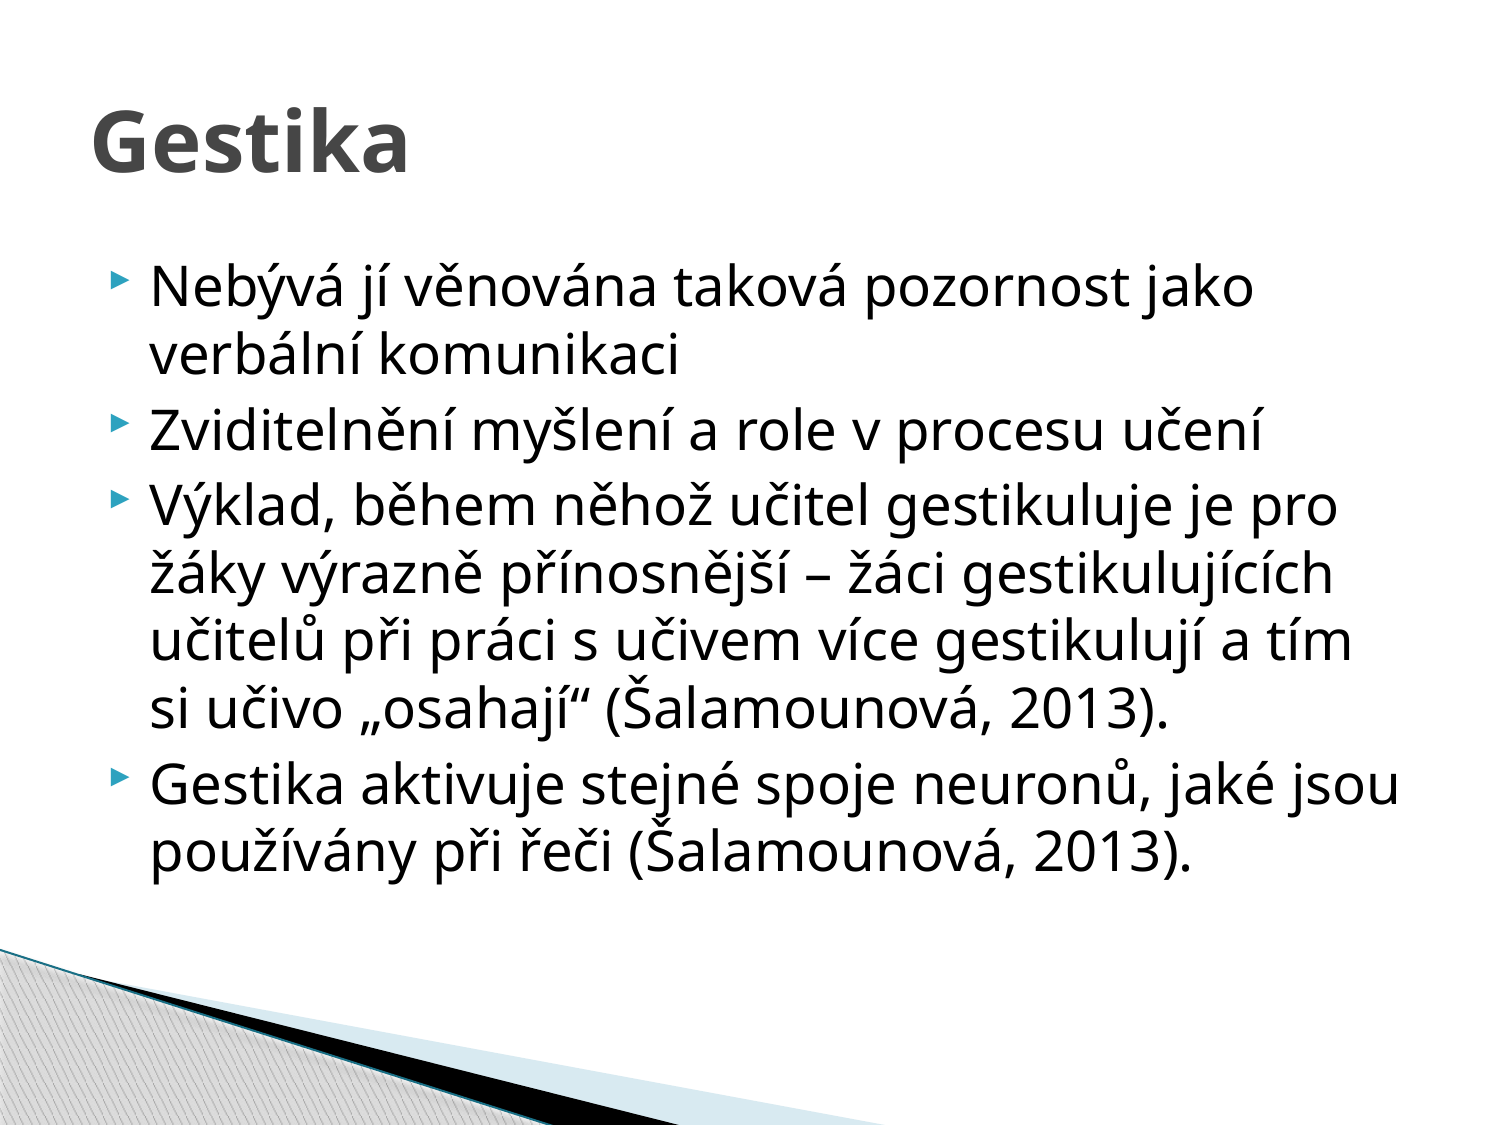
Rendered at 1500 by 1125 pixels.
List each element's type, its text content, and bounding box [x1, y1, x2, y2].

title Gestika [75, 45, 1425, 233]
list Nebývá jí věnována taková pozornost jako verbální komunikaci Zviditelnění myšlení a role v procesu učení Výklad, během něhož učitel gestikuluje je pro žáky výrazně přínosnější – žáci gestikulujících učitelů při práci s učivem více gestikulují a tím si učivo „osahají“ (Šalamounová, 2013). Gestika aktivuje stejné spoje neuronů, jaké jsou používány při řeči (Šalamounová, 2013). [75, 243, 1425, 986]
